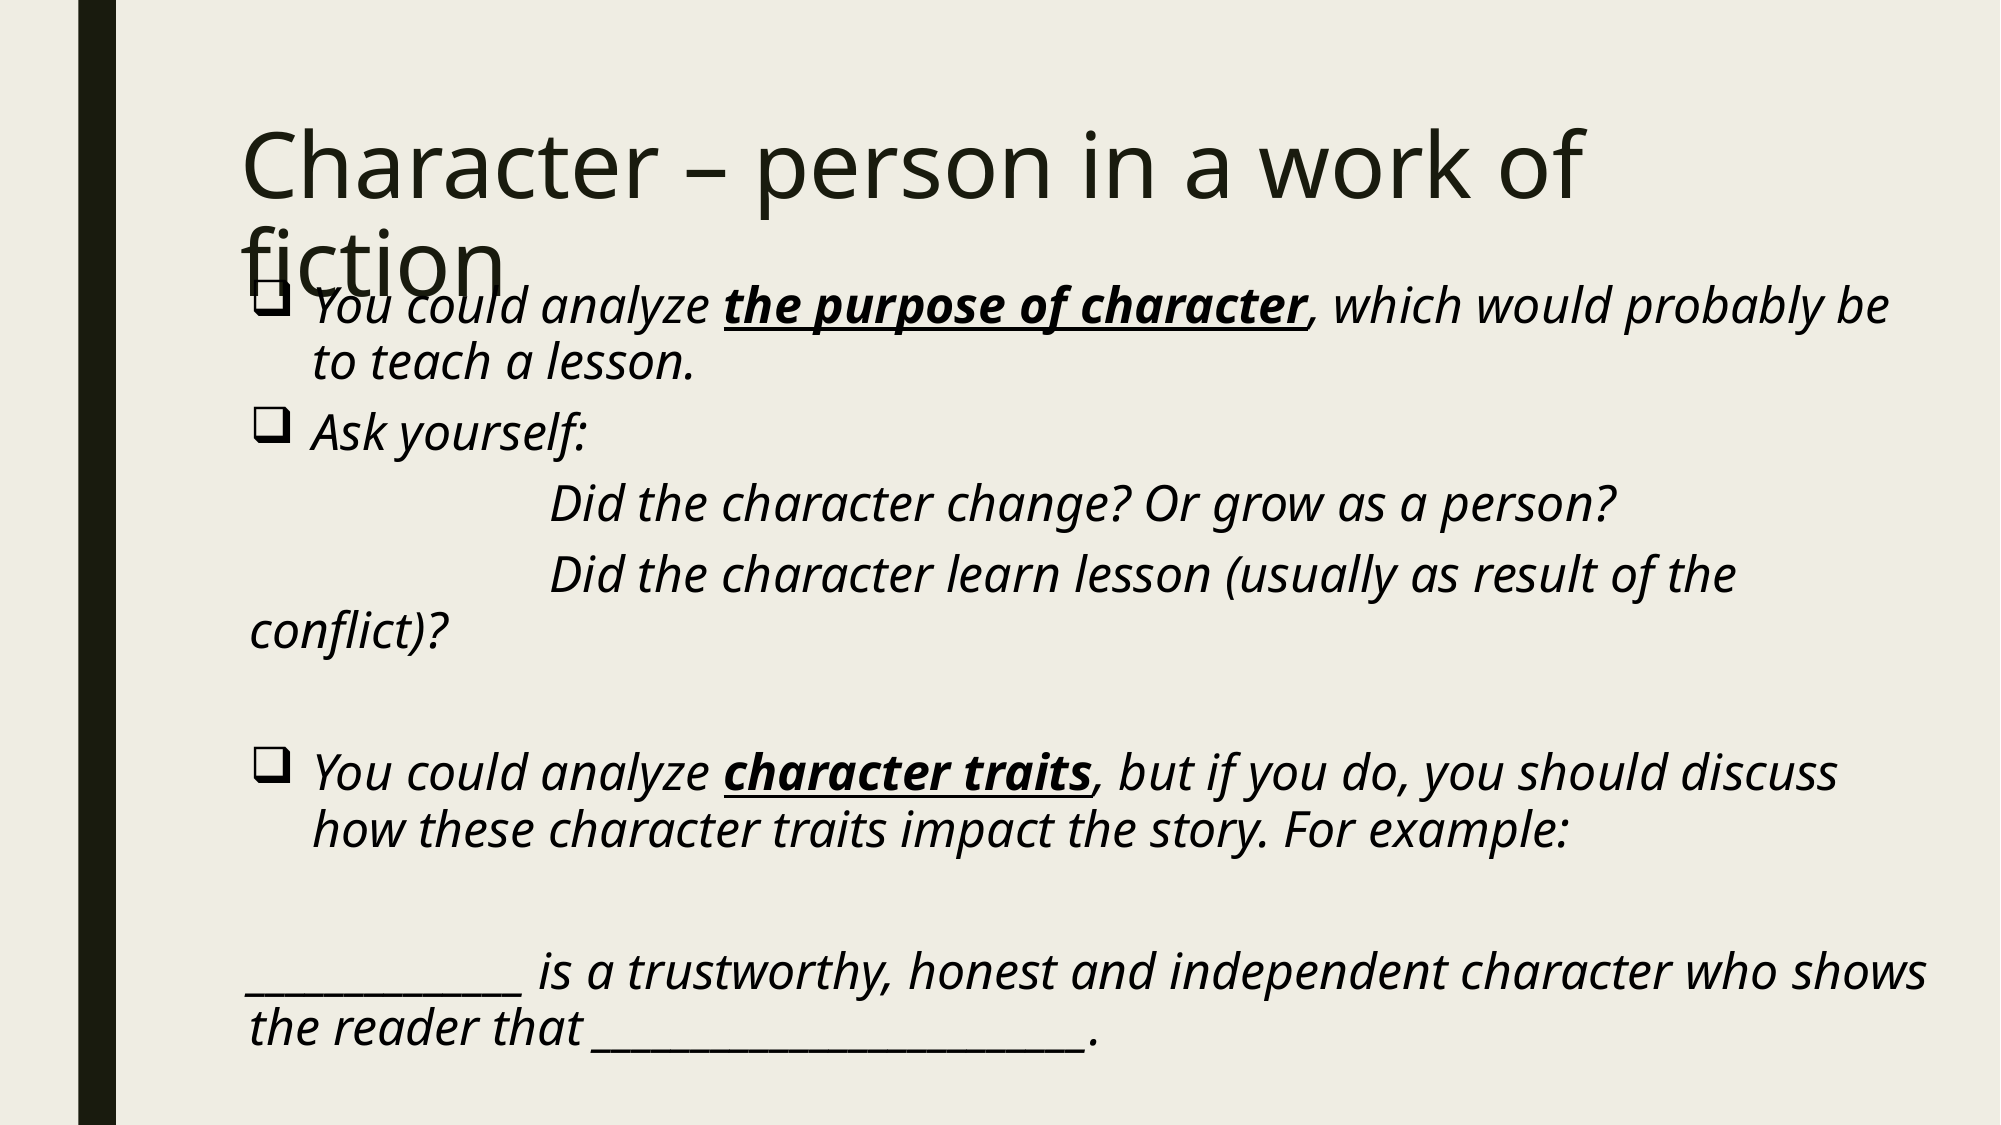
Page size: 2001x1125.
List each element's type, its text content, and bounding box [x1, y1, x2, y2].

list You could analyze the purpose of character, which would probably be to teach a lesson. Ask yourself: Did the character change? Or grow as a person? Did the character learn lesson (usually as result of the conflict)? You could analyze character traits, but if you do, you should discuss how these character traits impact the story. For example: ______________ is a trustworthy, honest and independent character who shows the reader that _________________________. [147, 270, 1959, 1091]
title Character – person in a work of fiction [225, 112, 1800, 270]
